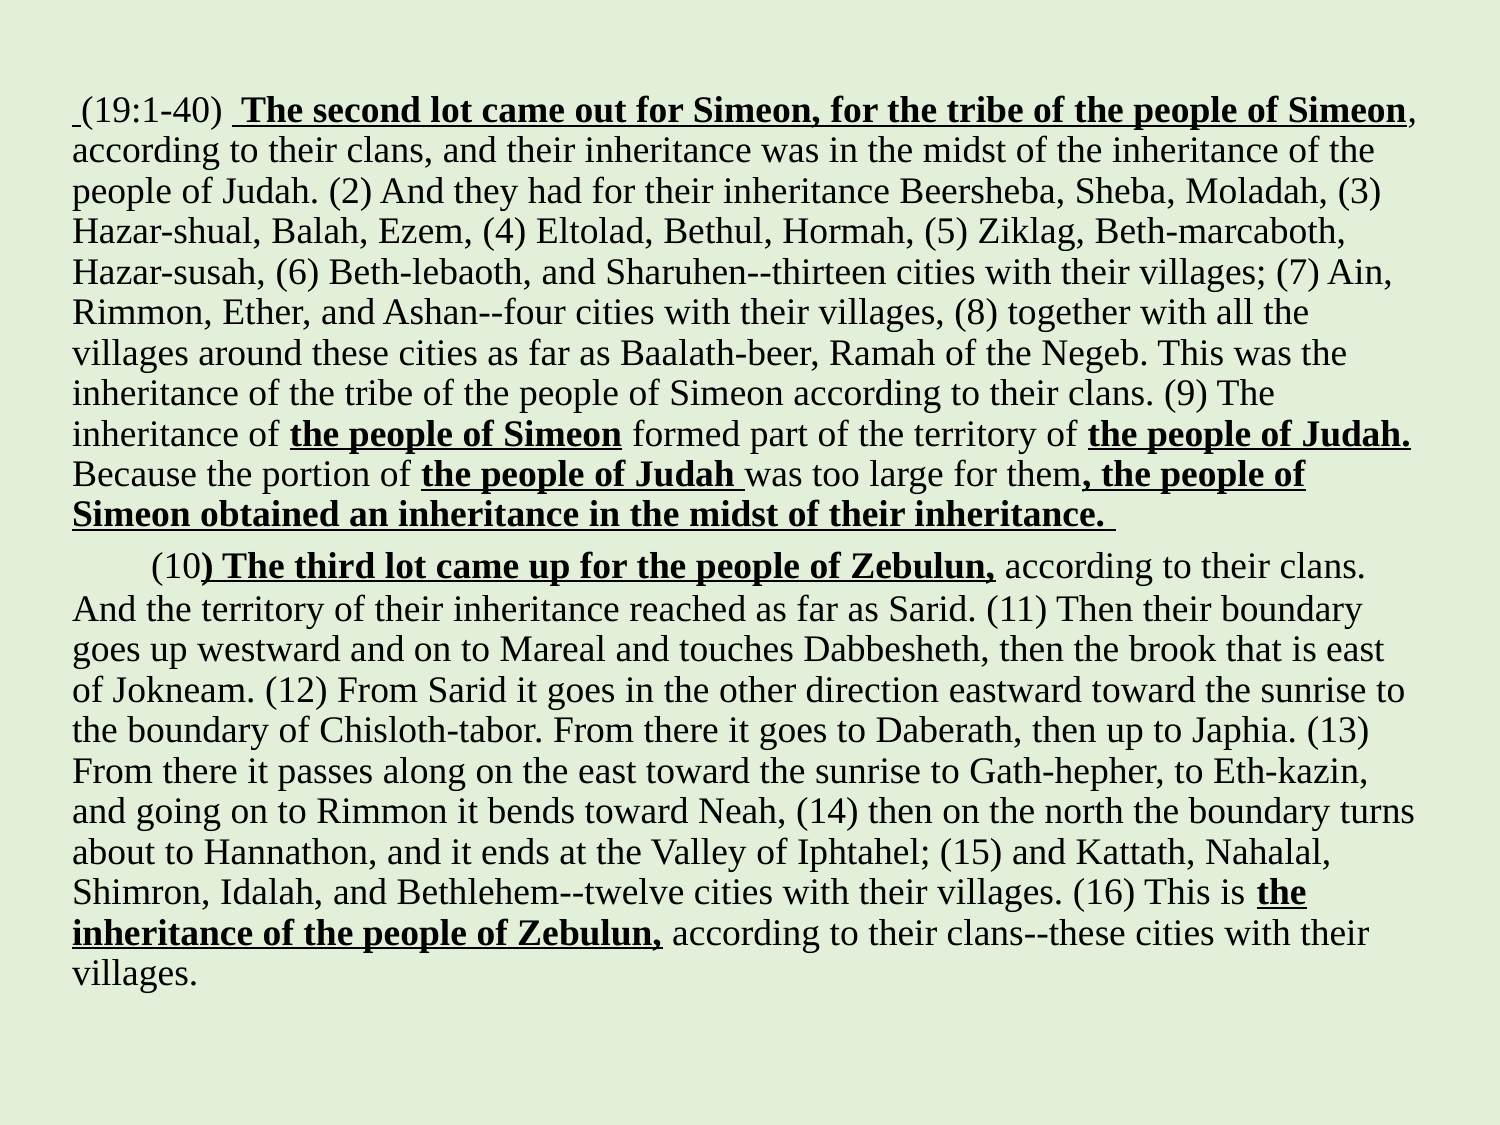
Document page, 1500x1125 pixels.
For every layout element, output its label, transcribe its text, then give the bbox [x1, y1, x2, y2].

title (19:1-40) The second lot came out for Simeon, for the tribe of the people of Simeon, according to their clans, and their inheritance was in the midst of the inheritance of the people of Judah. (2) And they had for their inheritance Beersheba, Sheba, Moladah, (3) Hazar-shual, Balah, Ezem, (4) Eltolad, Bethul, Hormah, (5) Ziklag, Beth-marcaboth, Hazar-susah, (6) Beth-lebaoth, and Sharuhen--thirteen cities with their villages; (7) Ain, Rimmon, Ether, and Ashan--four cities with their villages, (8) together with all the villages around these cities as far as Baalath-beer, Ramah of the Negeb. This was the inheritance of the tribe of the people of Simeon according to their clans. (9) The inheritance of the people of Simeon formed part of the territory of the people of Judah. Because the portion of the people of Judah was too large for them, the people of Simeon obtained an inheritance in the midst of their inheritance. (10) The third lot came up for the people of Zebulun, according to their clans. And the territory of their inheritance reached as far as Sarid. (11) Then their boundary goes up westward and on to Mareal and touches Dabbesheth, then the brook that is east of Jokneam. (12) From Sarid it goes in the other direction eastward toward the sunrise to the boundary of Chisloth-tabor. From there it goes to Daberath, then up to Japhia. (13) From there it passes along on the east toward the sunrise to Gath-hepher, to Eth-kazin, and going on to Rimmon it bends toward Neah, (14) then on the north the boundary turns about to Hannathon, and it ends at the Valley of Iphtahel; (15) and Kattath, Nahalal, Shimron, Idalah, and Bethlehem--twelve cities with their villages. (16) This is the inheritance of the people of Zebulun, according to their clans--these cities with their villages. [57, 12, 1436, 1074]
